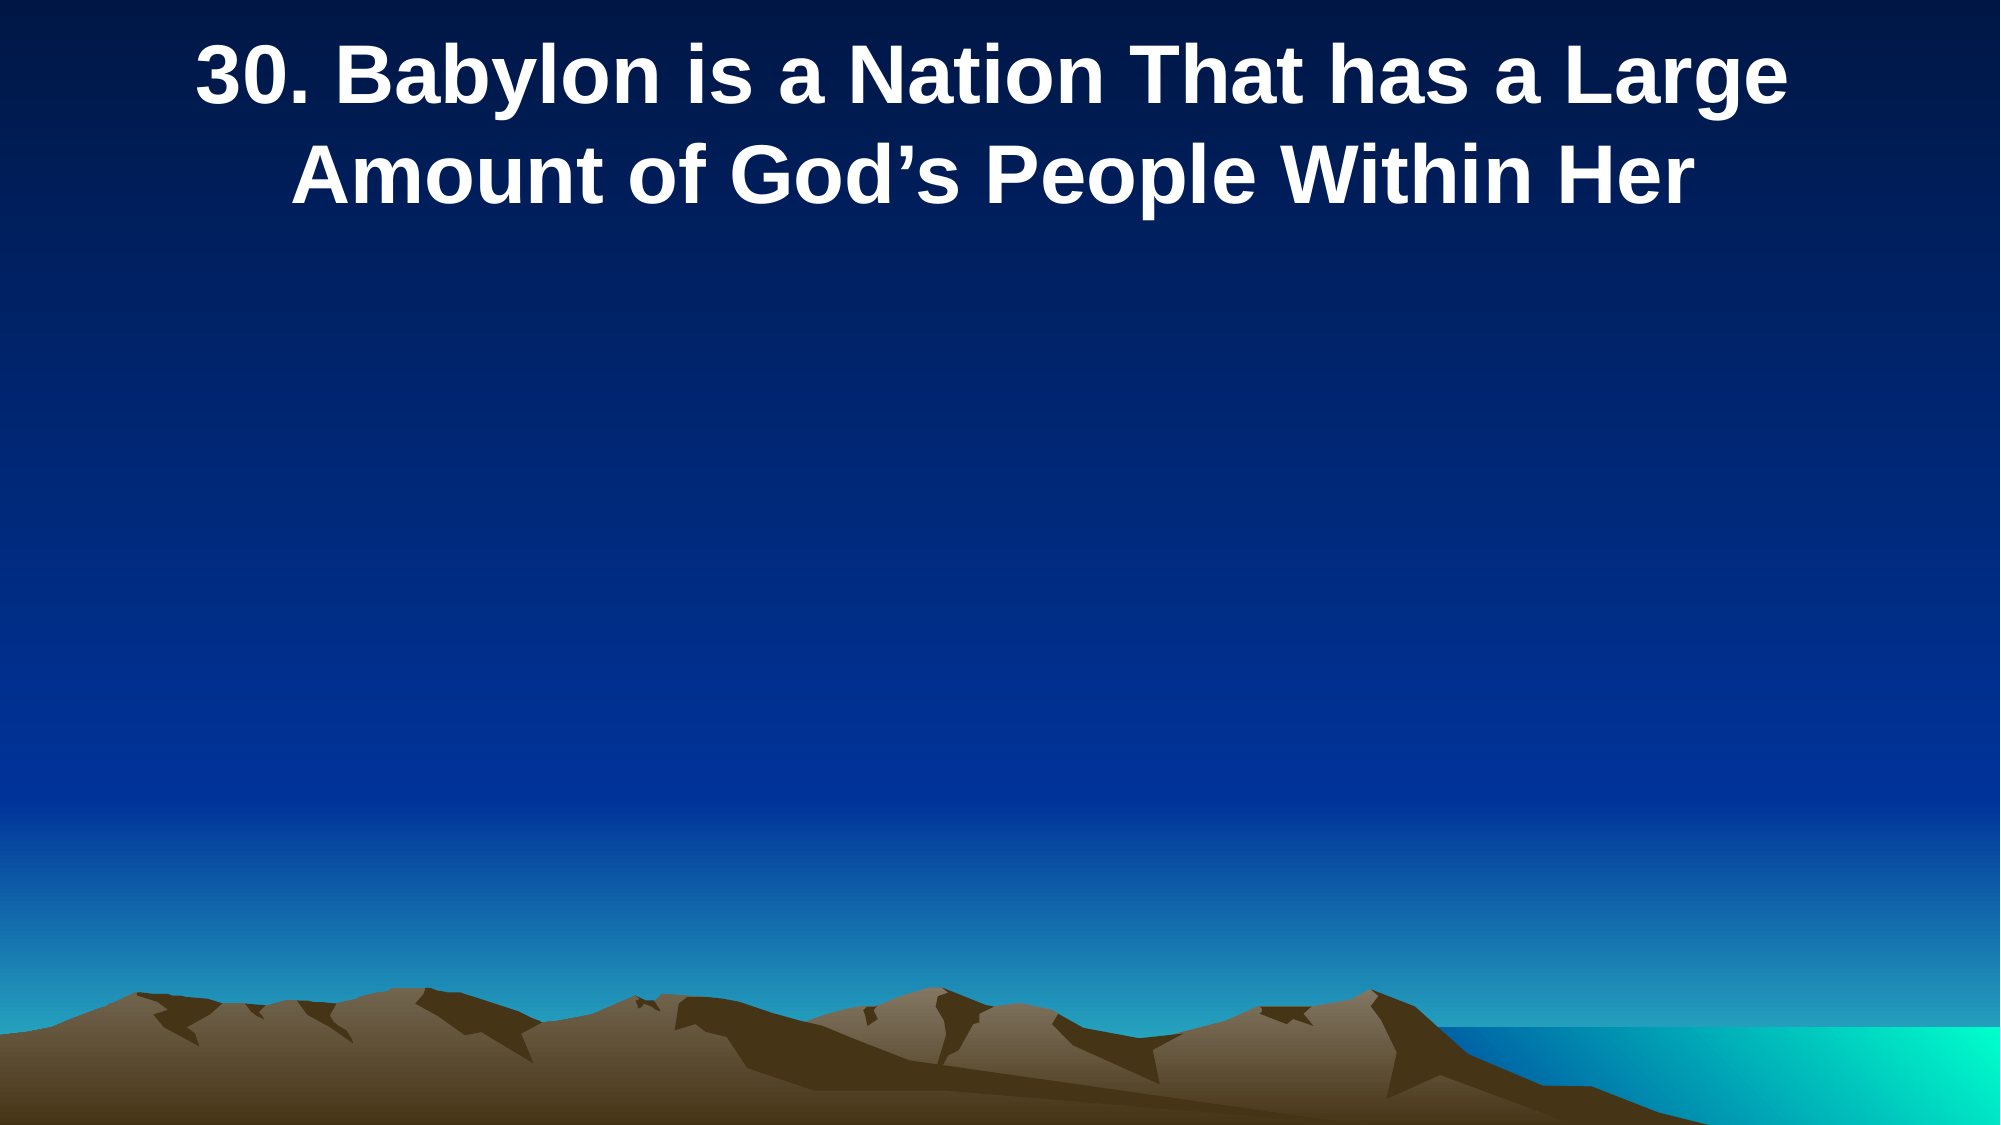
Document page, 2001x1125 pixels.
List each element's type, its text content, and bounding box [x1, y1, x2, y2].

text_box 30. Babylon is a Nation That has a Large Amount of God’s People Within Her [62, 12, 1925, 428]
